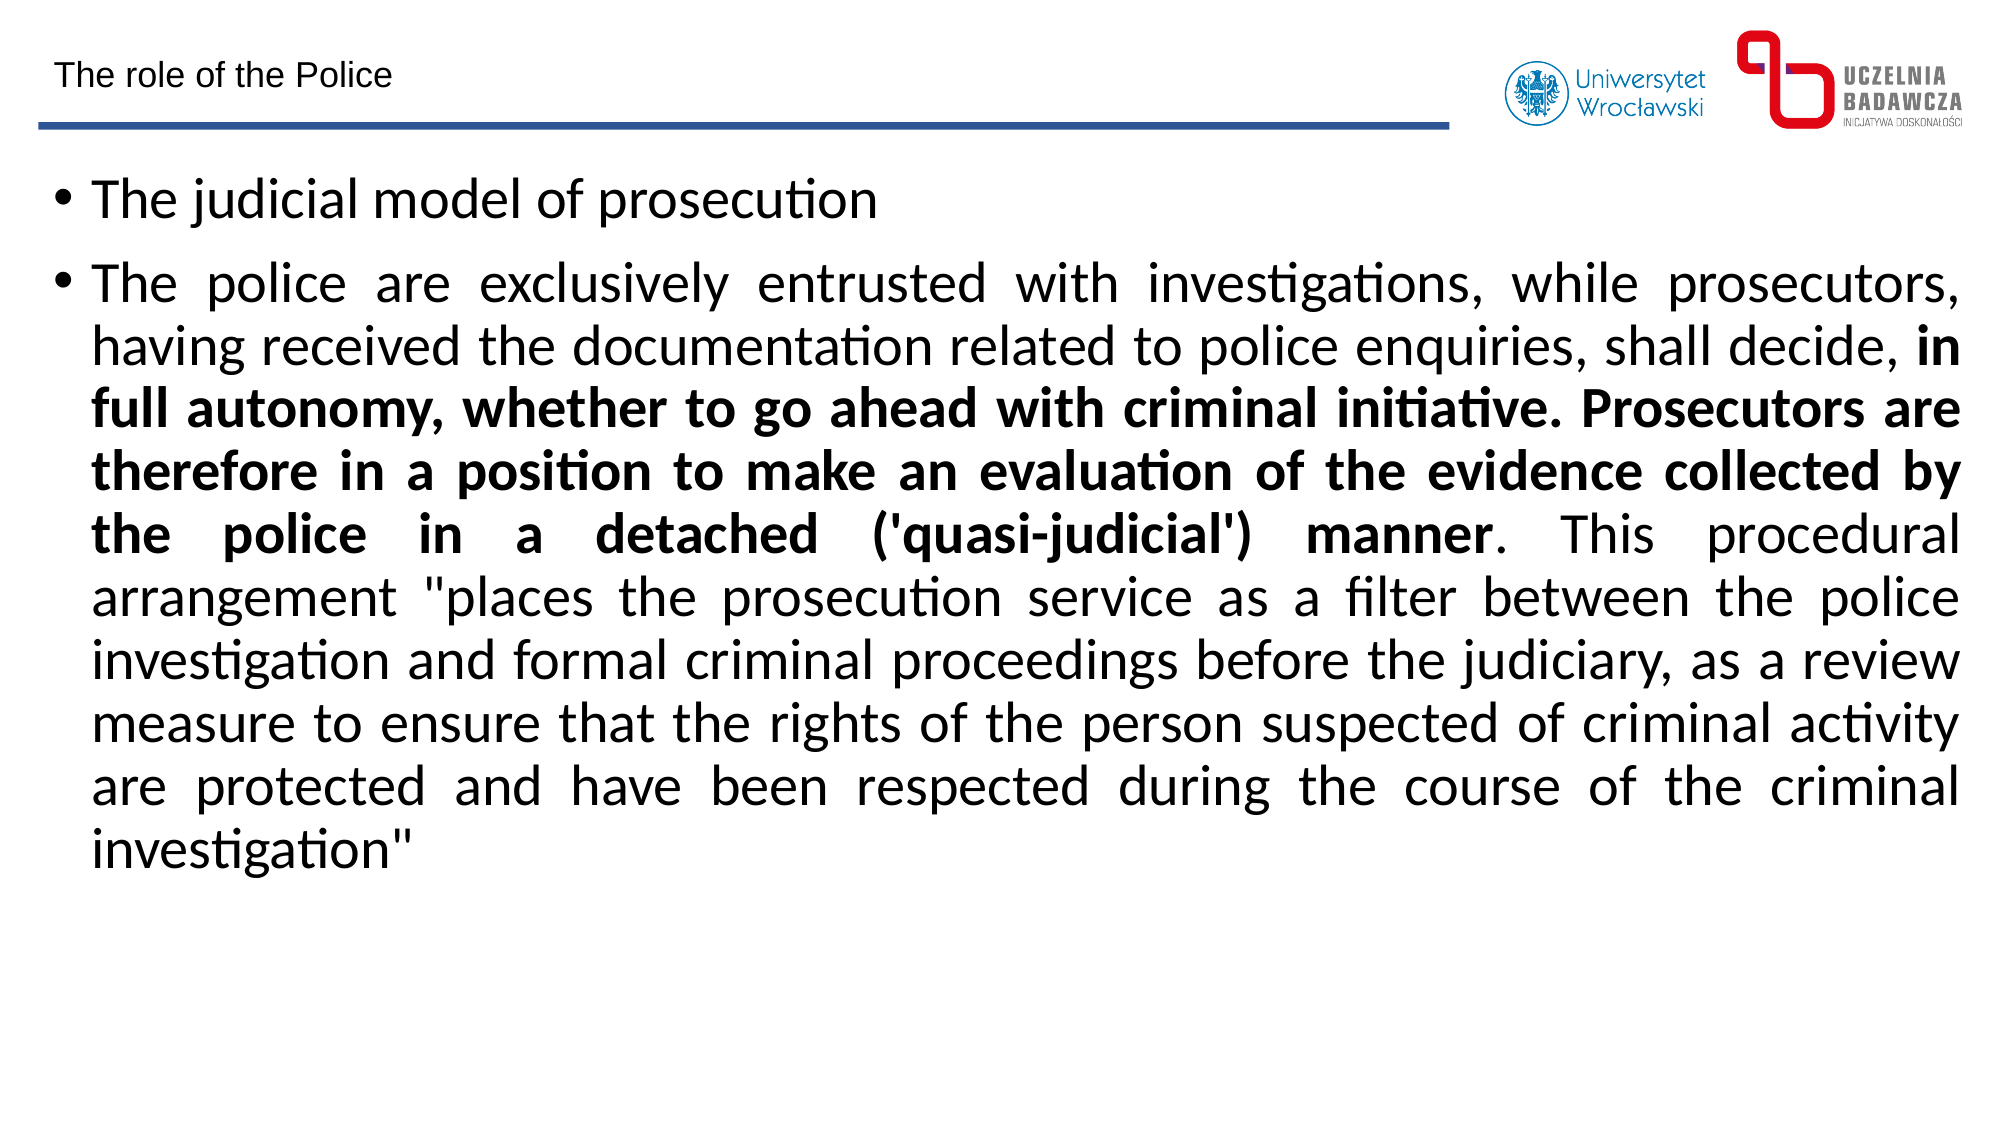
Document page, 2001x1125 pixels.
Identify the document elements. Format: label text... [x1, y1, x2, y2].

picture [1489, 30, 1962, 129]
list The role of the Police [38, 48, 1437, 103]
list The judicial model of prosecution The police are exclusively entrusted with investigations, while prosecutors, having received the documentation related to police enquiries, shall decide, in full autonomy, whether to go ahead with criminal initiative. Prosecutors are therefore in a position to make an evaluation of the evidence collected by the police in a detached ('quasi-judicial') manner. This procedural arrangement "places the prosecution service as a filter between the police investigation and formal criminal proceedings before the judiciary, as a review measure to ensure that the rights of the person suspected of criminal activity are protected and have been respected during the course of the criminal investigation" [38, 160, 1978, 1077]
